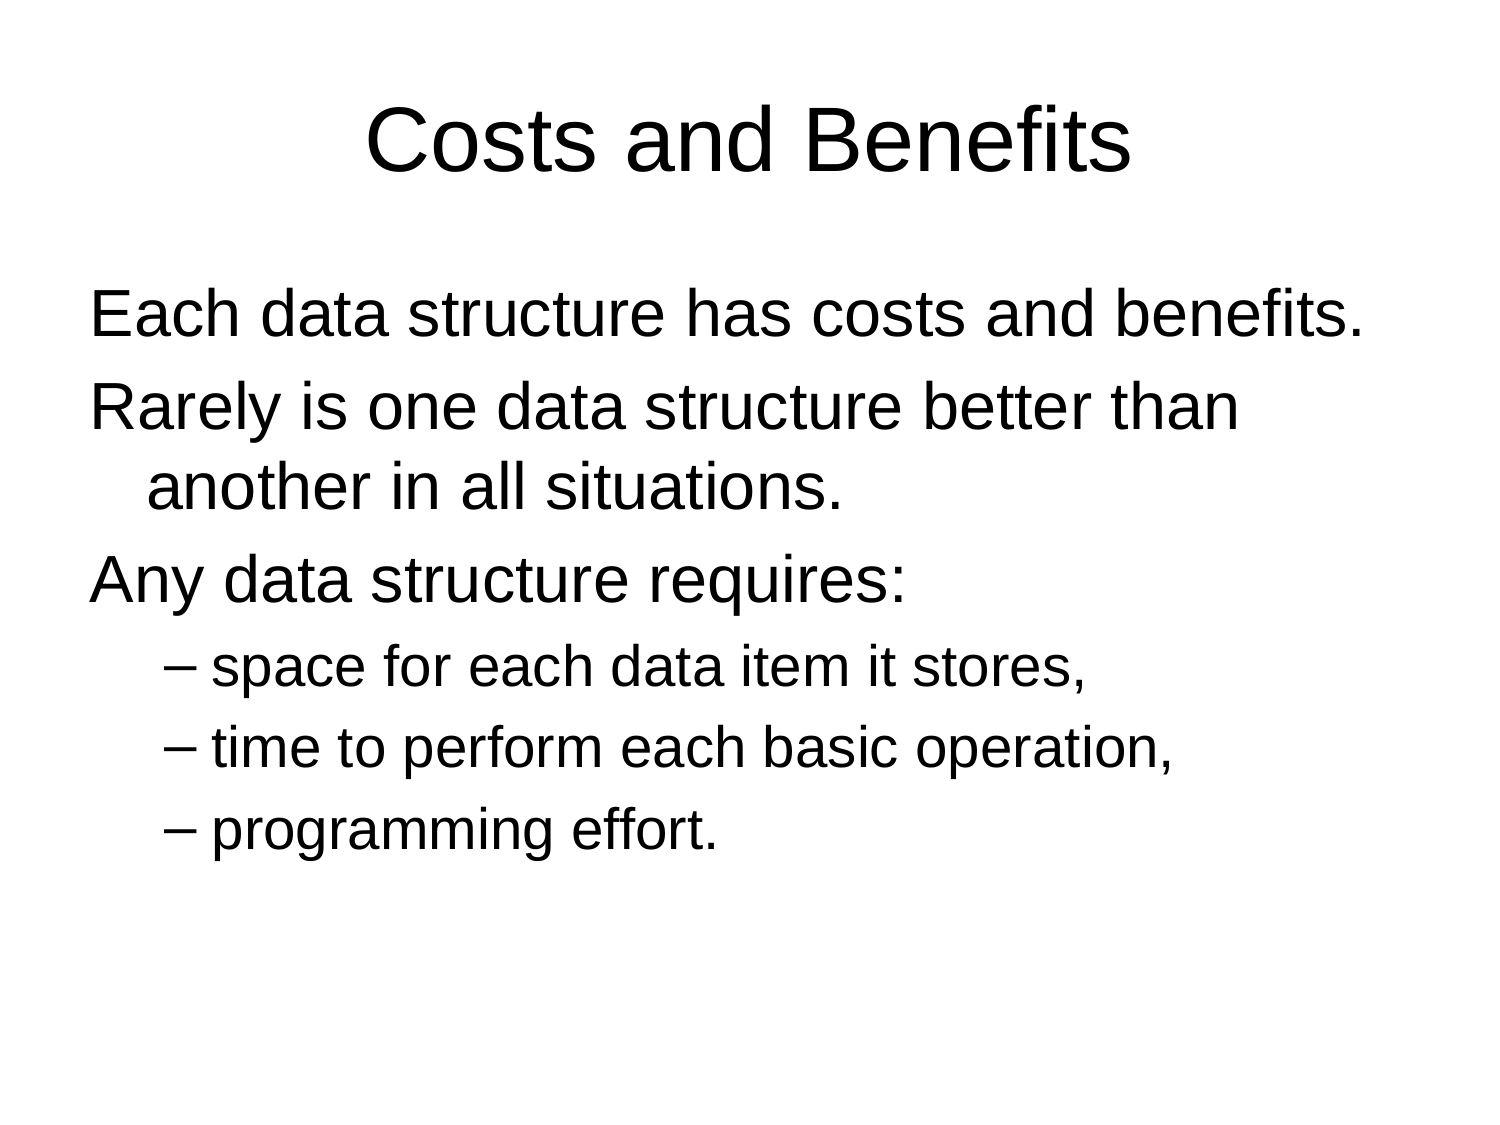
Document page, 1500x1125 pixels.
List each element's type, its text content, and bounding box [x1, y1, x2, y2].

title Costs and Benefits [74, 59, 1425, 210]
list Each data structure has costs and benefits. Rarely is one data structure better than another in all situations. Any data structure requires: space for each data item it stores, time to perform each basic operation, programming effort. [74, 262, 1425, 1012]
